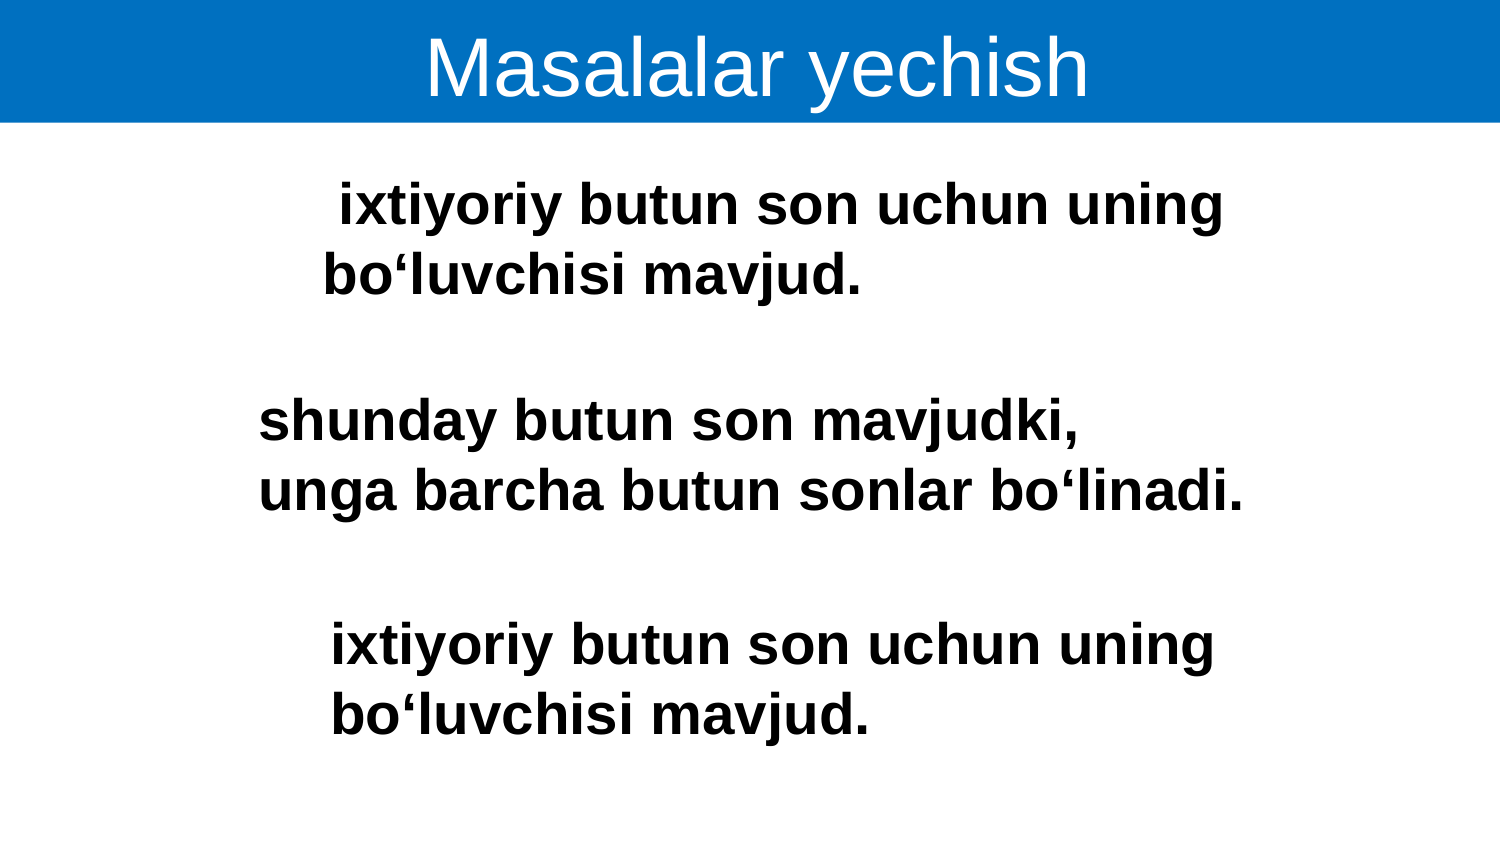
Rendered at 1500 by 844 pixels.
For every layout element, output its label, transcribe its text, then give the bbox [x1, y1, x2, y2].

text_box [0, 0, 1500, 123]
text_box Masalalar yechish [56, 8, 1460, 113]
